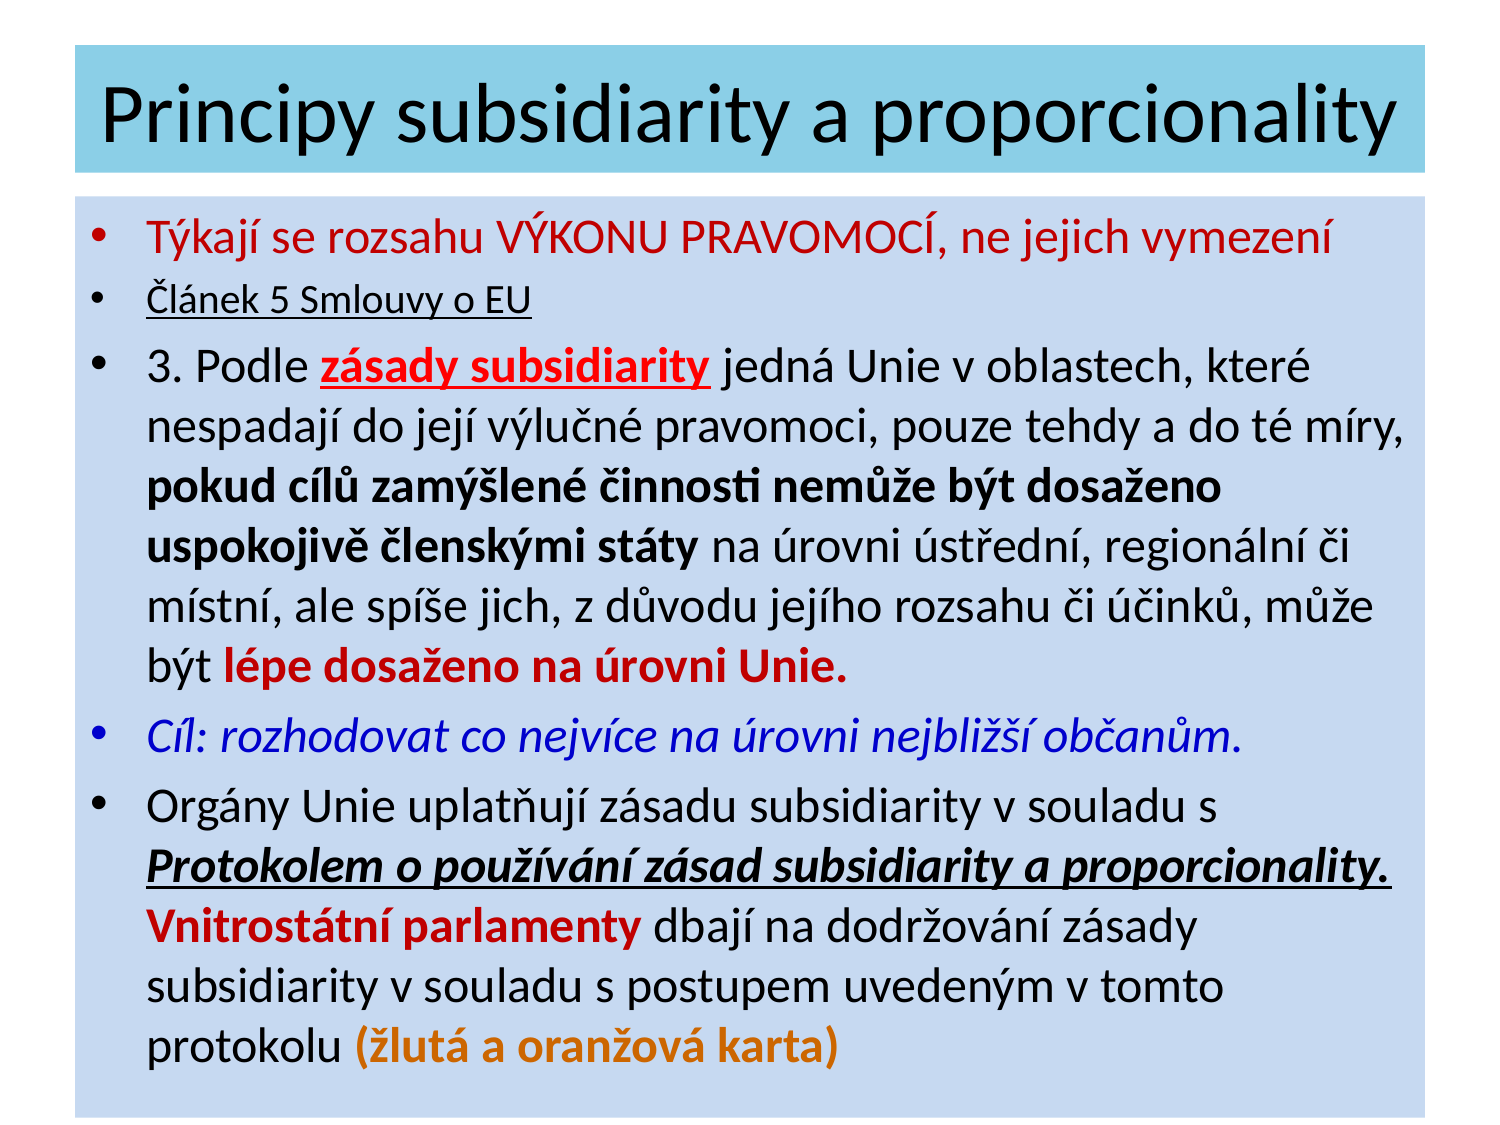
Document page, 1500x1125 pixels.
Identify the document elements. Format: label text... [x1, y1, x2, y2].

list Týkají se rozsahu VÝKONU PRAVOMOCÍ, ne jejich vymezení Článek 5 Smlouvy o EU 3. Podle zásady subsidiarity jedná Unie v oblastech, které nespadají do její výlučné pravomoci, pouze tehdy a do té míry, pokud cílů zamýšlené činnosti nemůže být dosaženo uspokojivě členskými státy na úrovni ústřední, regionální či místní, ale spíše jich, z důvodu jejího rozsahu či účinků, může být lépe dosaženo na úrovni Unie. Cíl: rozhodovat co nejvíce na úrovni nejbližší občanům. Orgány Unie uplatňují zásadu subsidiarity v souladu s Protokolem o používání zásad subsidiarity a proporcionality. Vnitrostátní parlamenty dbají na dodržování zásady subsidiarity v souladu s postupem uvedeným v tomto protokolu (žlutá a oranžová karta) [75, 196, 1425, 1118]
title Principy subsidiarity a proporcionality [75, 45, 1425, 173]
